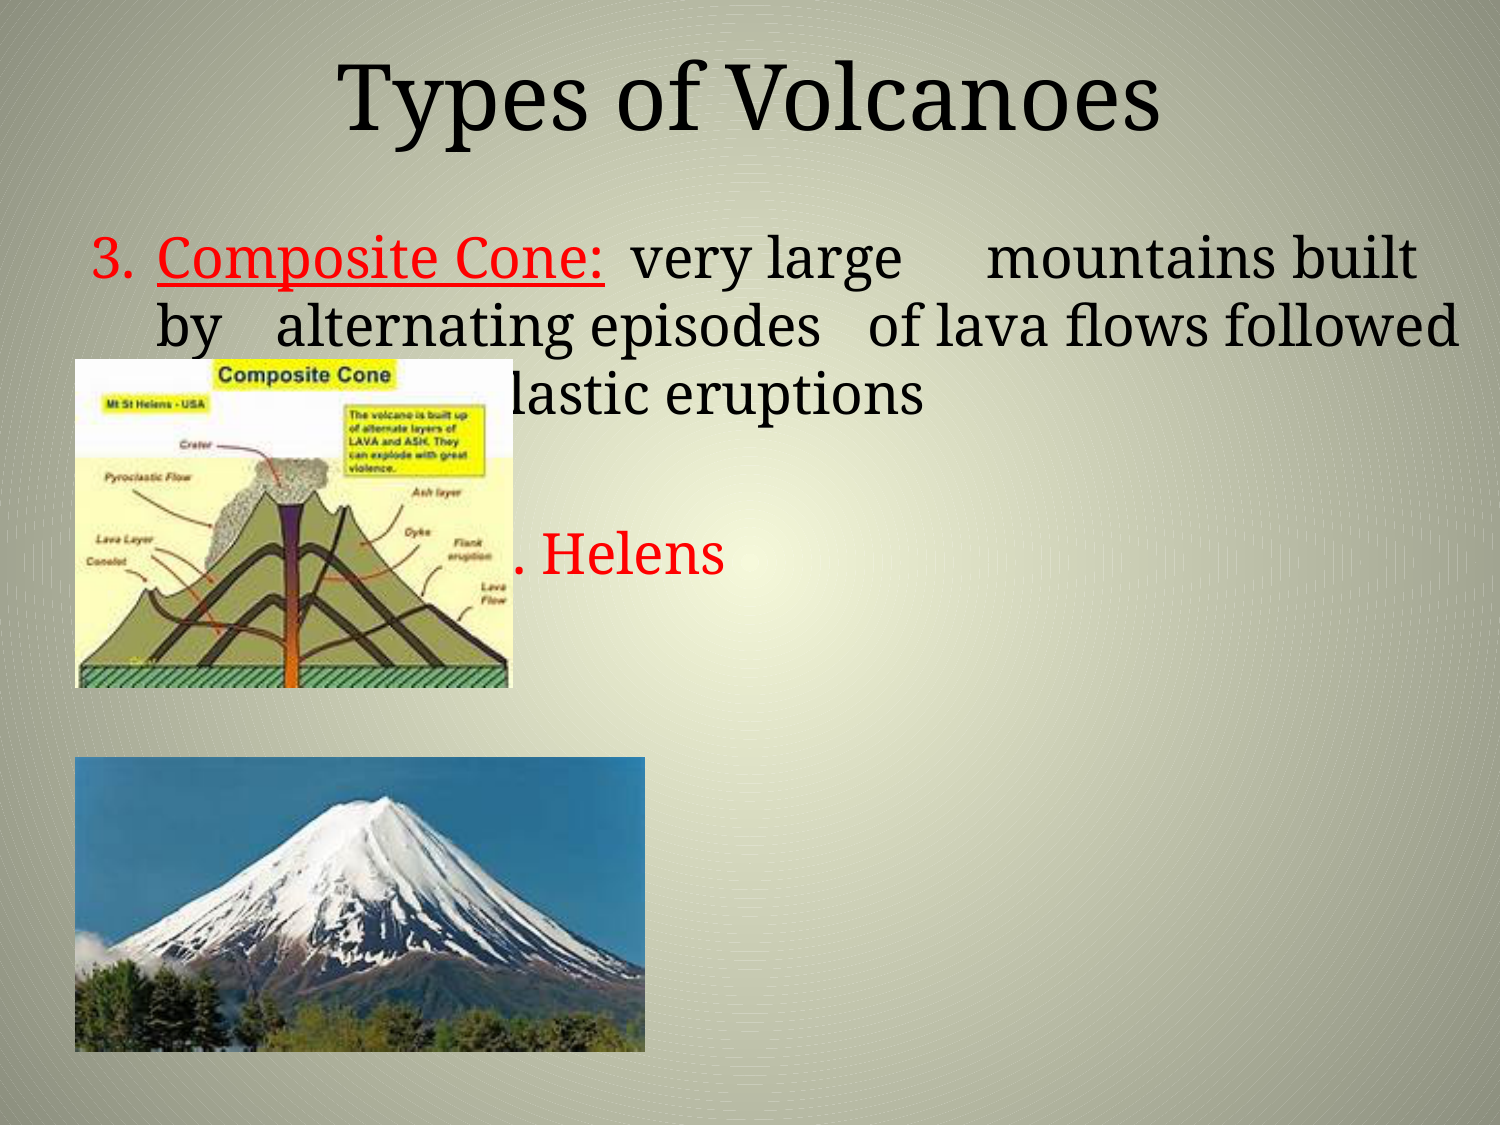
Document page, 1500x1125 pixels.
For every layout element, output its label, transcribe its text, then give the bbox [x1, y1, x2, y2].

list Composite Cone: very large mountains built by alternating episodes of lava flows followed by pyroclastic eruptions Ex. Mount St. Helens [75, 214, 1479, 1005]
title Types of Volcanoes [75, 0, 1425, 188]
picture [74, 358, 513, 688]
picture [74, 756, 646, 1052]
